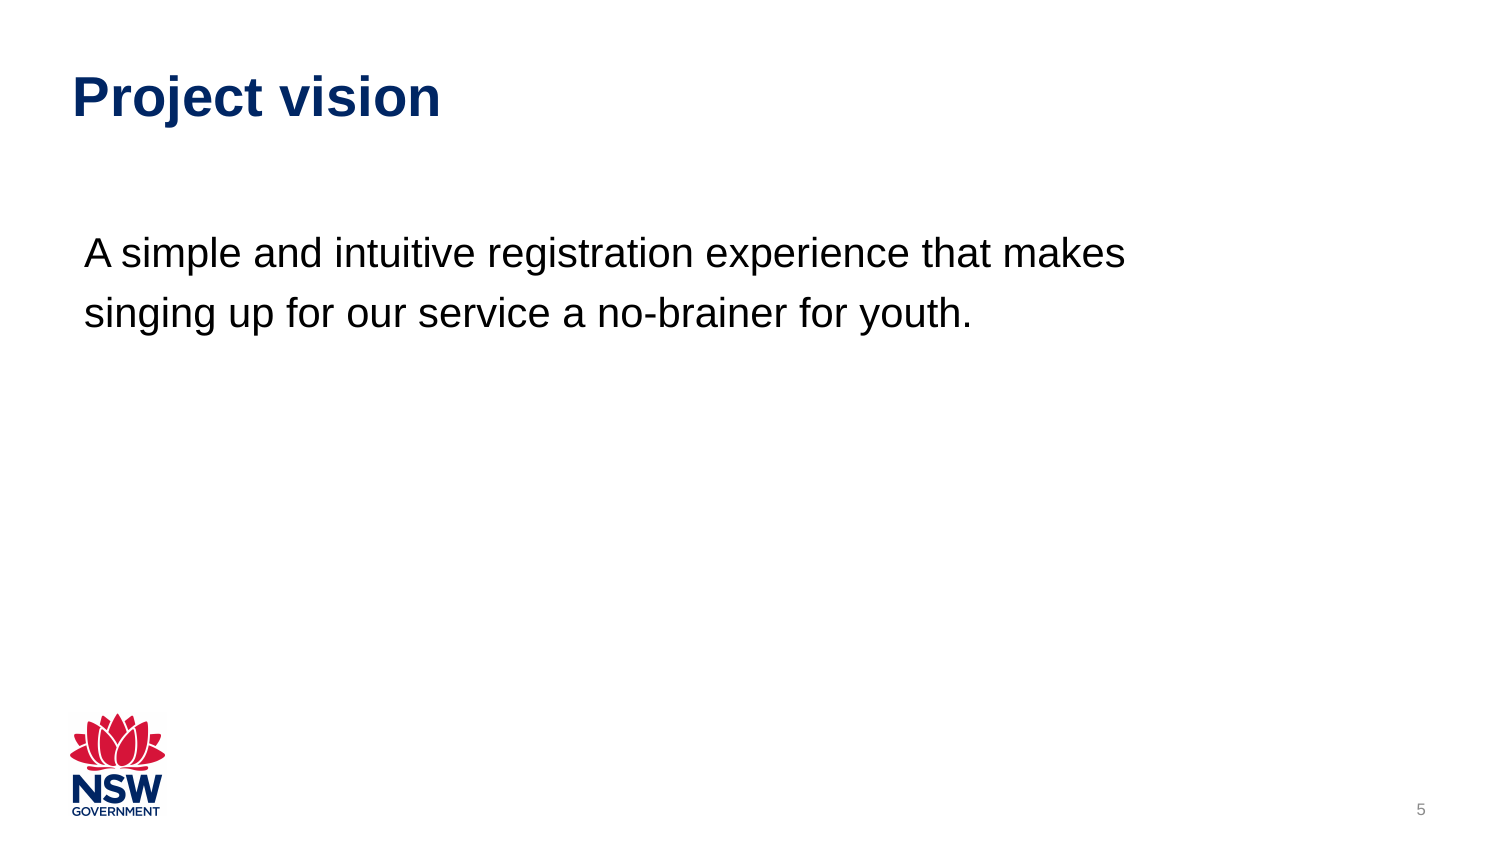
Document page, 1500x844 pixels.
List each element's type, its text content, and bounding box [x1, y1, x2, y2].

text_box A simple and intuitive registration experience that makes singing up for our service a no-brainer for youth. [72, 210, 1249, 392]
slide_number 5 [1408, 798, 1426, 819]
picture [68, 712, 167, 816]
title Project vision [72, 68, 1428, 131]
